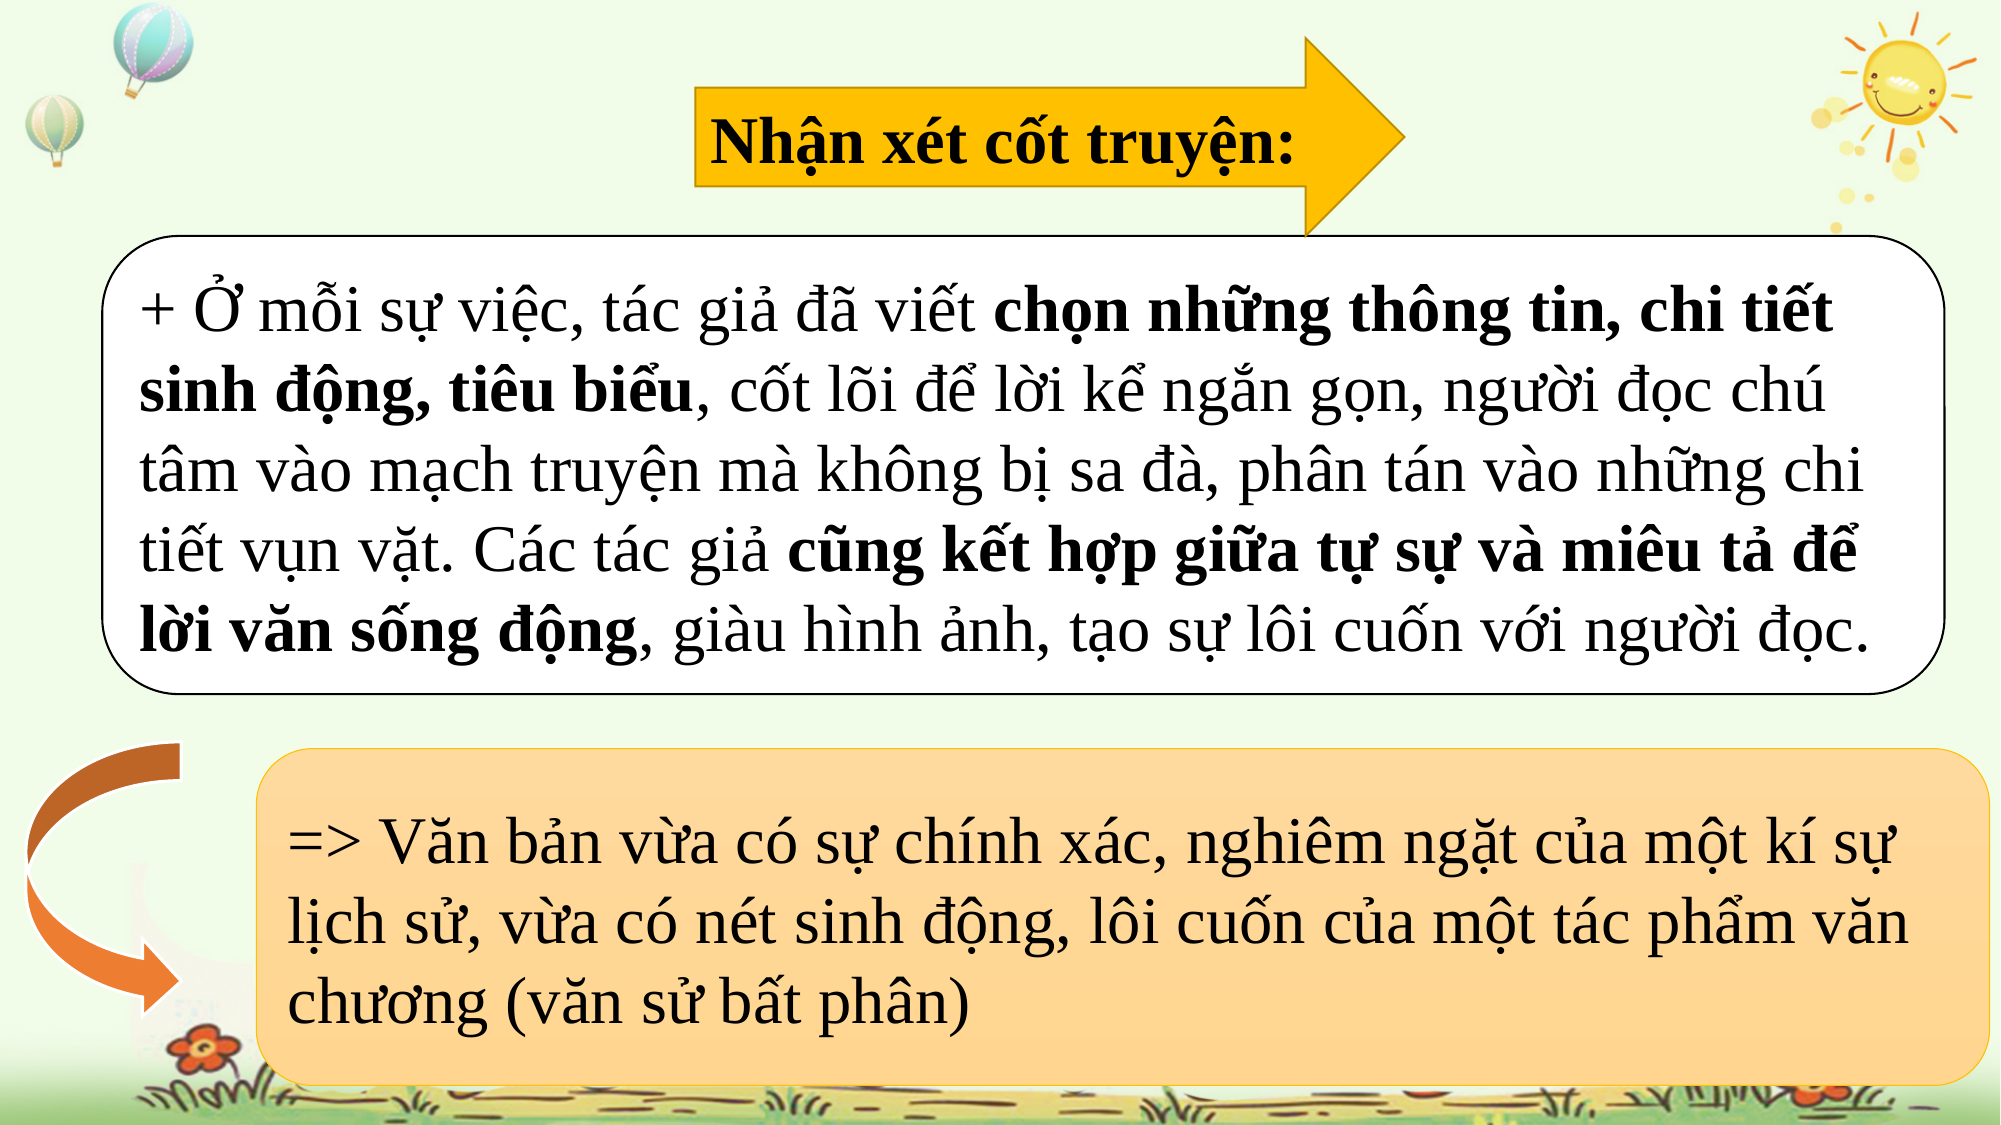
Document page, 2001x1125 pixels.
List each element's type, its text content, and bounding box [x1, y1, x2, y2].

text_box => Văn bản vừa có sự chính xác, nghiêm ngặt của một kí sự lịch sử, vừa có nét sinh động, lôi cuốn của một tác phẩm văn chương (văn sử bất phân) [255, 748, 1991, 1086]
text_box Nhận xét cốt truyện: [694, 35, 1406, 239]
text_box [24, 740, 184, 1020]
text_box + Ở mỗi sự việc, tác giả đã viết chọn những thông tin, chi tiết sinh động, tiêu biểu, cốt lõi để lời kể ngắn gọn, người đọc chú tâm vào mạch truyện mà không bị sa đà, phân tán vào những chi tiết vụn vặt. Các tác giả cũng kết hợp giữa tự sự và miêu tả để lời văn sống động, giàu hình ảnh, tạo sự lôi cuốn với người đọc. [101, 234, 1946, 696]
picture [0, 0, 2001, 1125]
